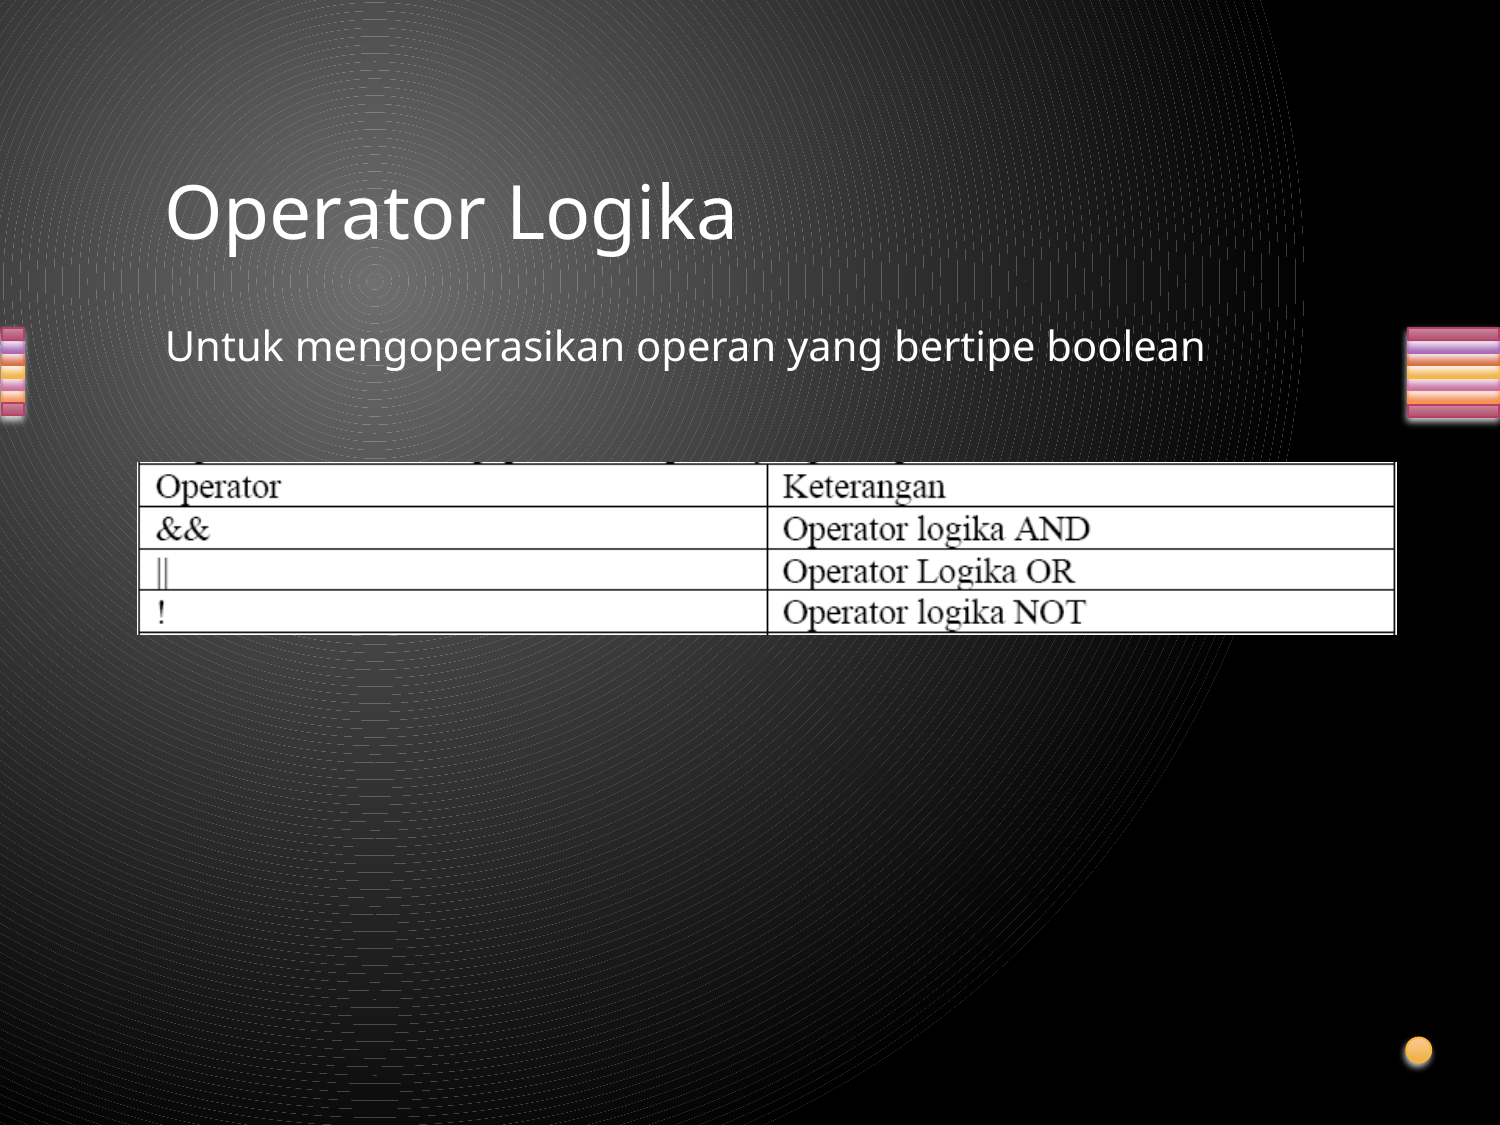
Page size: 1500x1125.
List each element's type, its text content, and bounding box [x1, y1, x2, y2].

list Untuk mengoperasikan operan yang bertipe boolean [150, 312, 1375, 460]
list Untuk mengoperasikan operan yang bertipe boolean [150, 645, 1375, 1005]
title Operator Logika [150, 75, 1413, 263]
picture [137, 462, 1398, 635]
